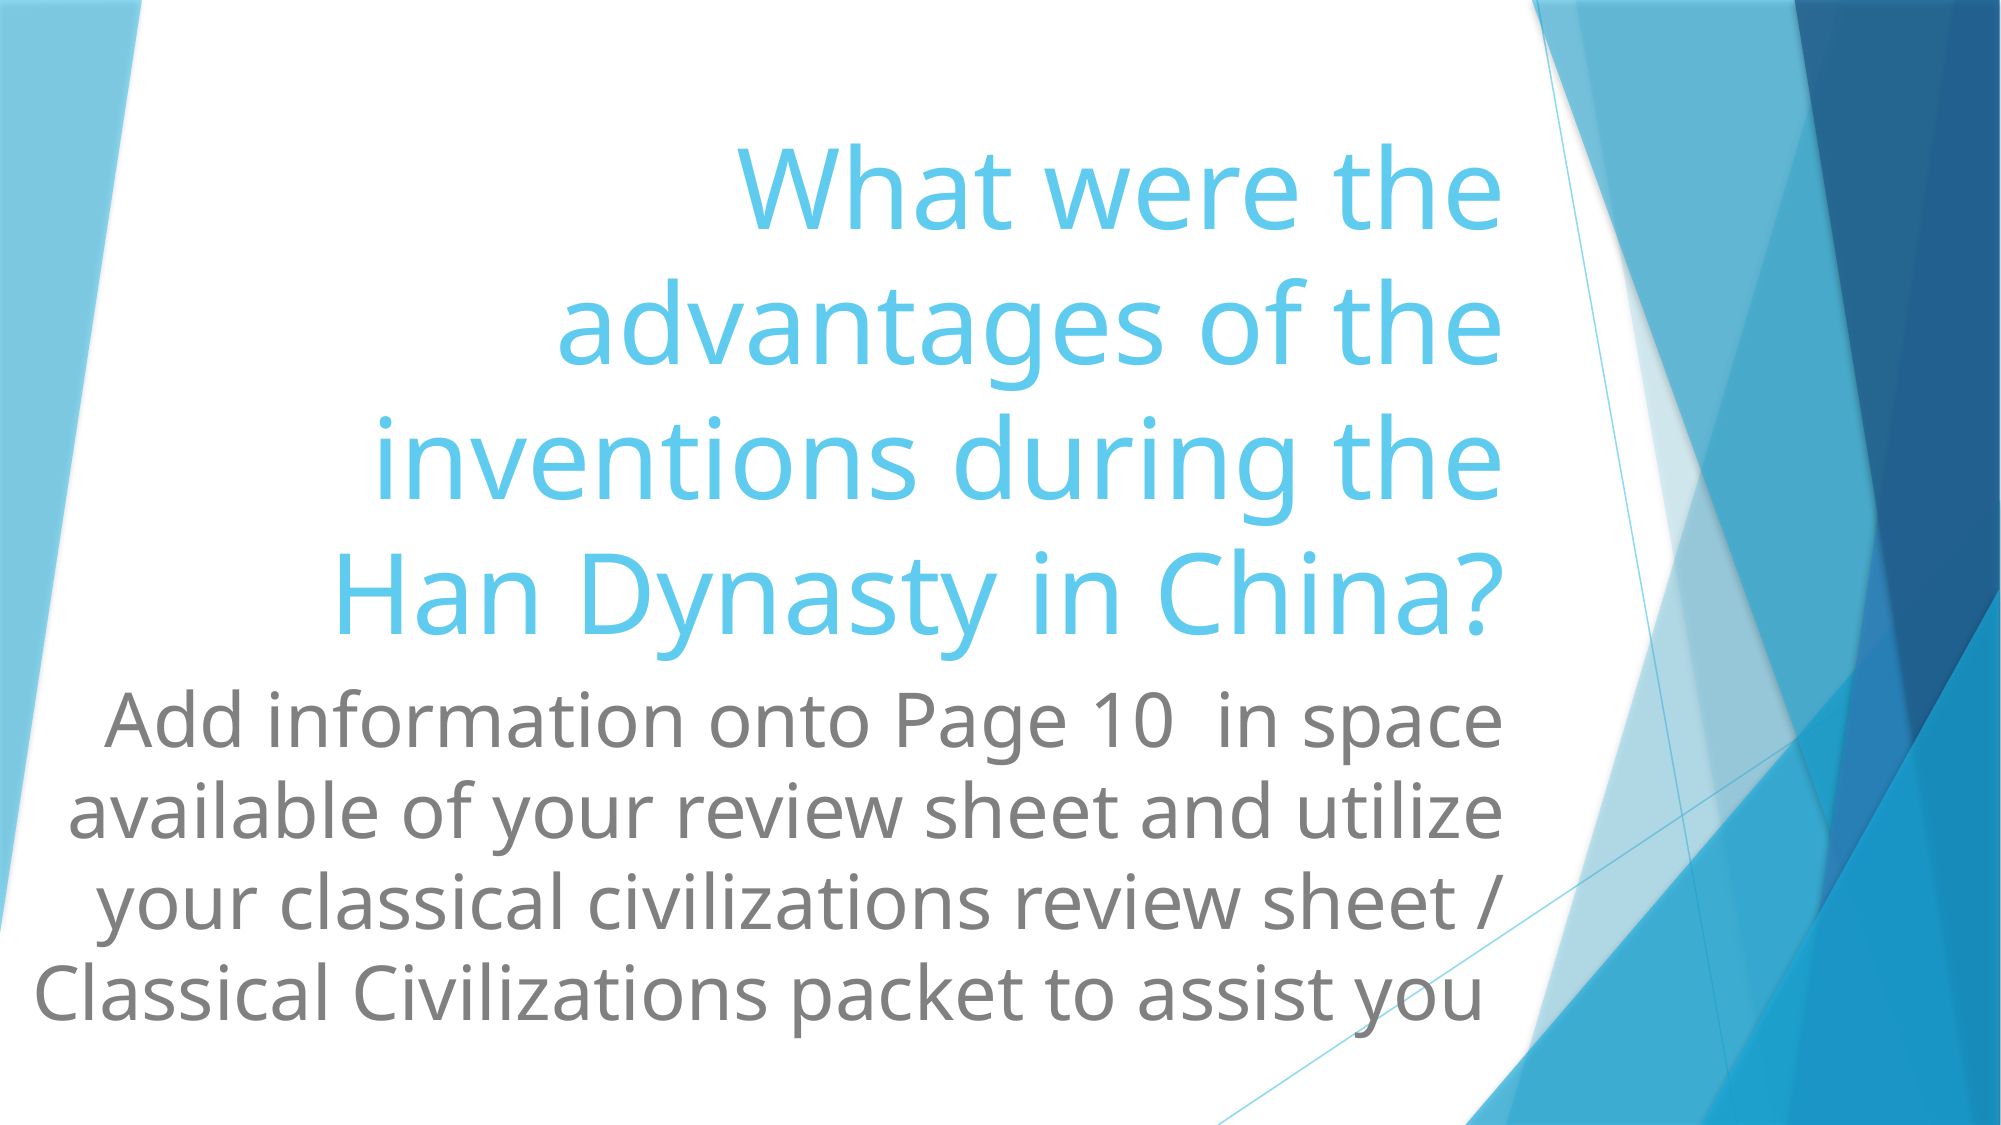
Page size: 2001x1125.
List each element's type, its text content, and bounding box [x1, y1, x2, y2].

title What were the advantages of the inventions during the Han Dynasty in China? [247, 394, 1522, 664]
subtitle Add information onto Page 10 in space available of your review sheet and utilize your classical civilizations review sheet / Classical Civilizations packet to assist you [0, 664, 1522, 1125]
